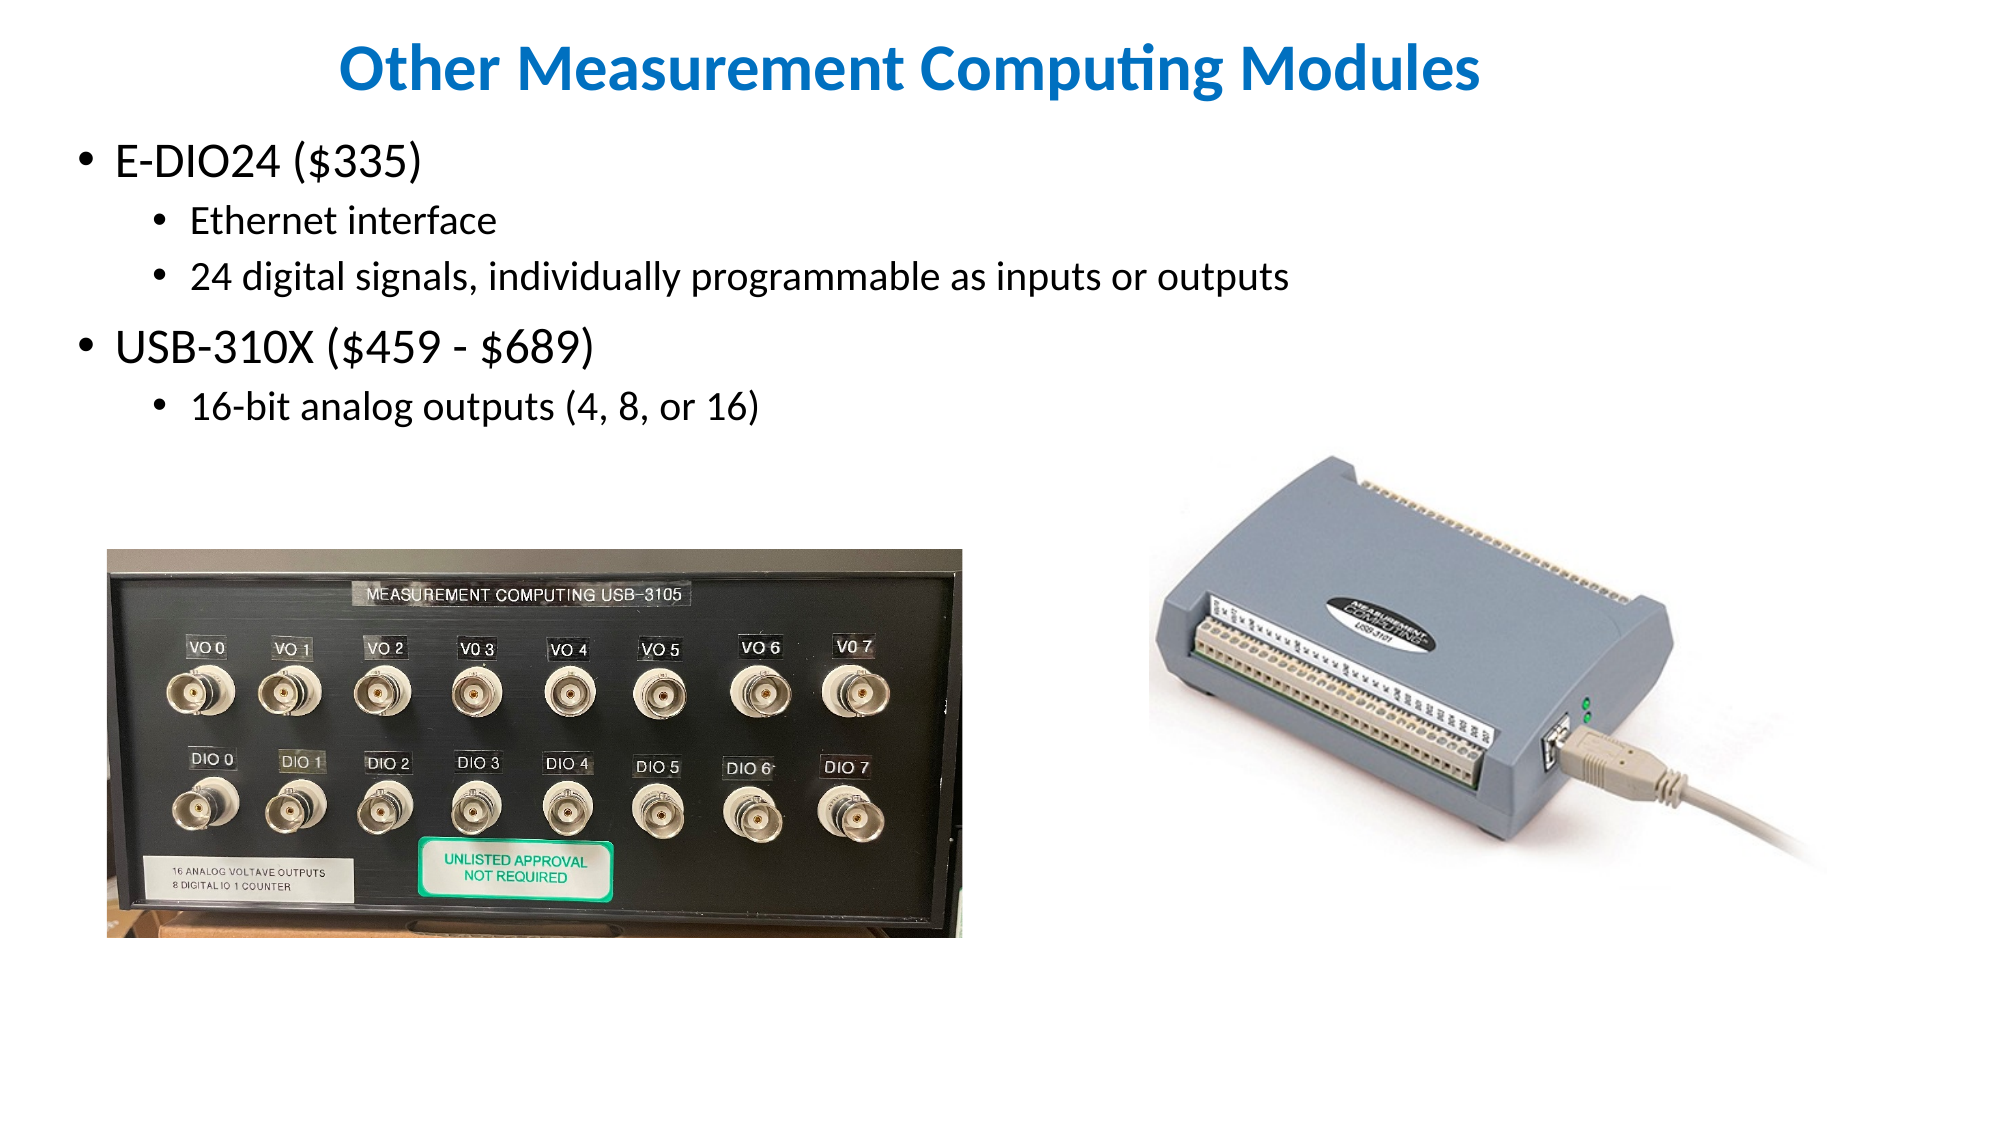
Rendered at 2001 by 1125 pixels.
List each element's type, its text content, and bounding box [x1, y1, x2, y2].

title Other Measurement Computing Modules [324, 24, 1600, 113]
picture [1149, 324, 1827, 1002]
picture [106, 549, 963, 938]
list E-DIO24 ($335) Ethernet interface 24 digital signals, individually programmable as inputs or outputs USB-310X ($459 - $689) 16-bit analog outputs (4, 8, or 16) [62, 127, 1750, 463]
